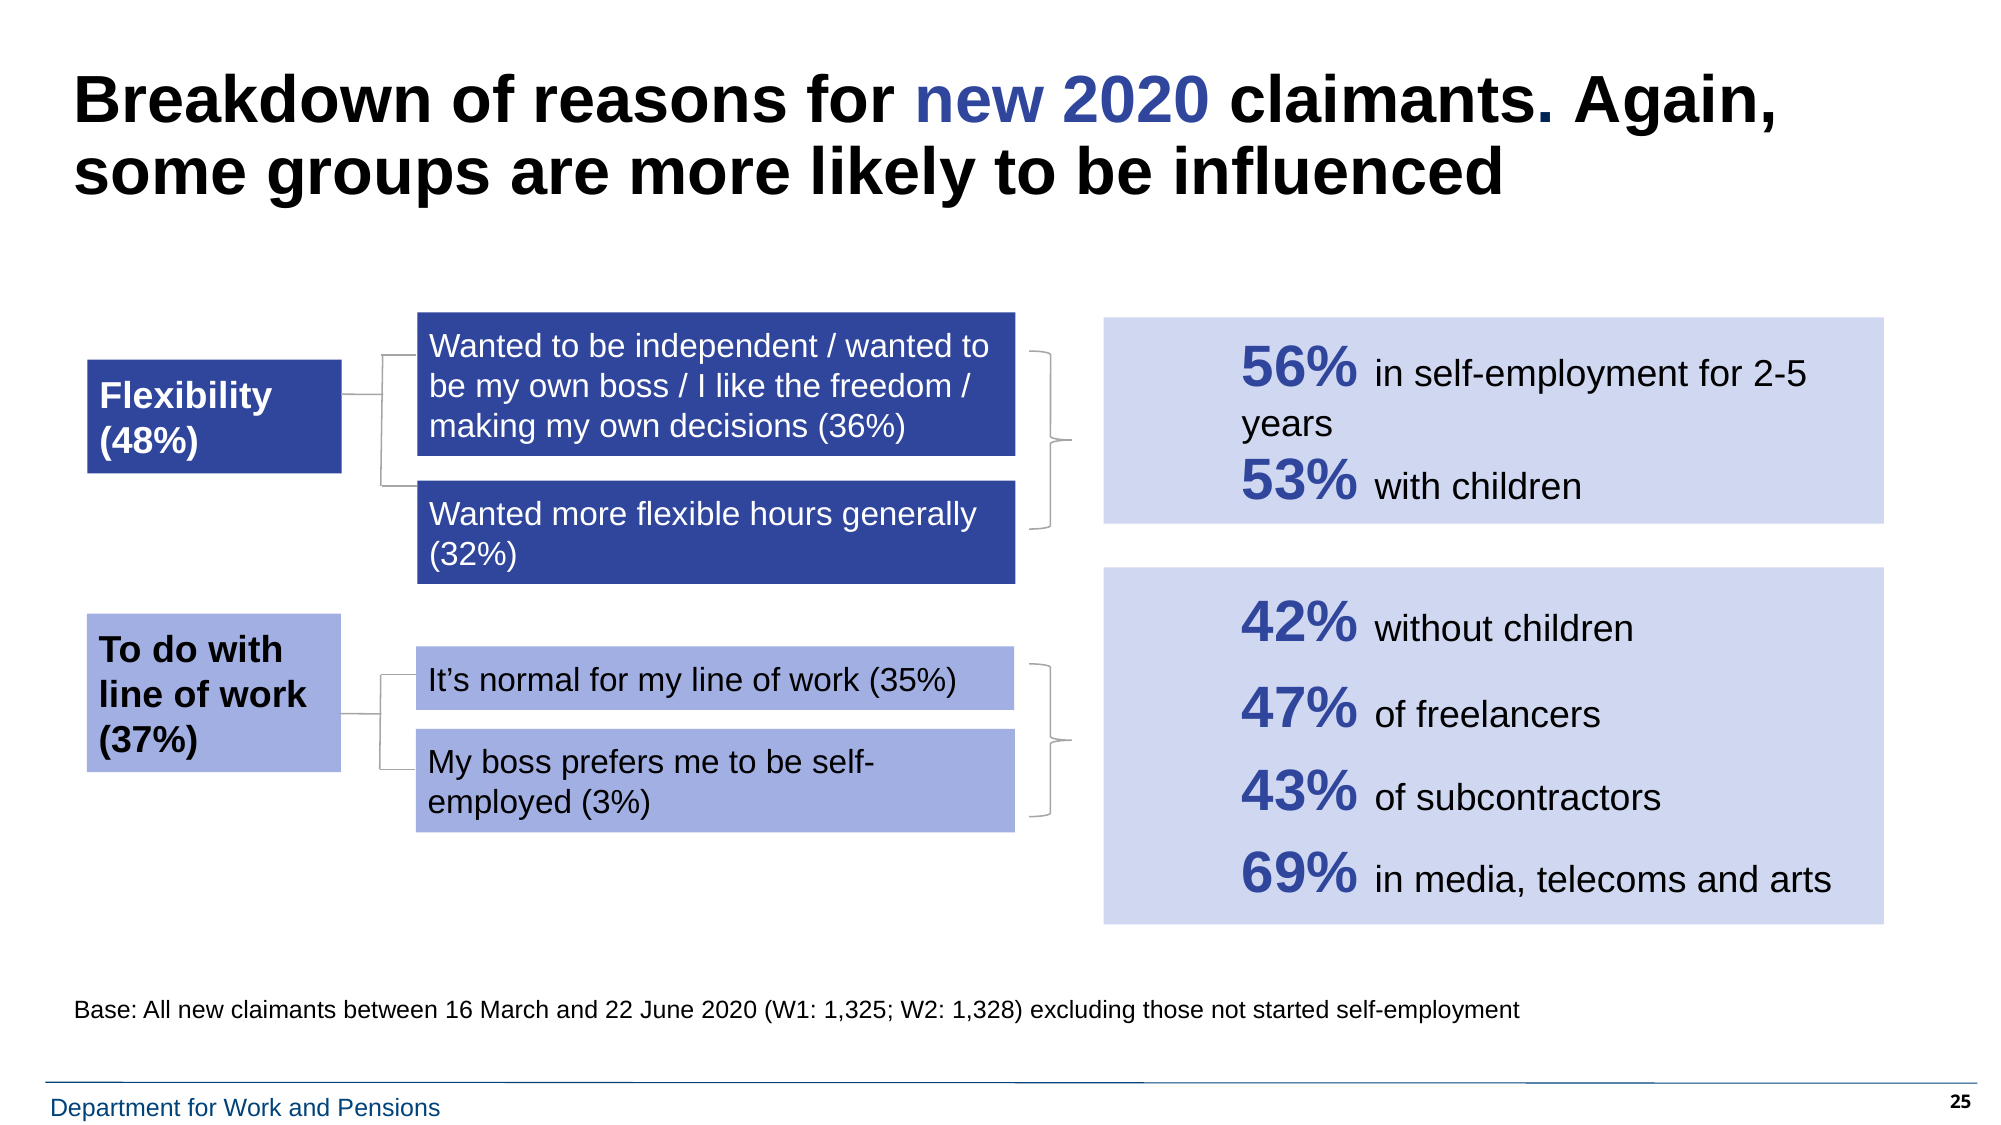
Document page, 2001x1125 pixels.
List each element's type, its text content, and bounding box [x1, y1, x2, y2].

text_box 53% with children [1241, 440, 1871, 512]
text_box [1029, 663, 1072, 818]
title Breakdown of reasons for new 2020 claimants. Again, some groups are more likely to be influenced [73, 65, 1928, 193]
text_box [1102, 316, 1885, 525]
text_box 42% without children [1241, 583, 1855, 654]
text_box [86, 312, 1016, 834]
text_box 47% of freelancers [1241, 669, 1871, 740]
slide_number 25 [1950, 1055, 2000, 1116]
text_box Base: All new claimants between 16 March and 22 June 2020 (W1: 1,325; W2: 1,328) excluding those not started self-employment [73, 993, 1773, 1024]
text_box [1102, 566, 1885, 925]
text_box 69% in media, telecoms and arts [1241, 833, 1855, 904]
text_box 56% in self-employment for 2-5 years [1241, 328, 1855, 440]
text_box 43% of subcontractors [1241, 752, 1855, 823]
text_box [1029, 350, 1072, 530]
